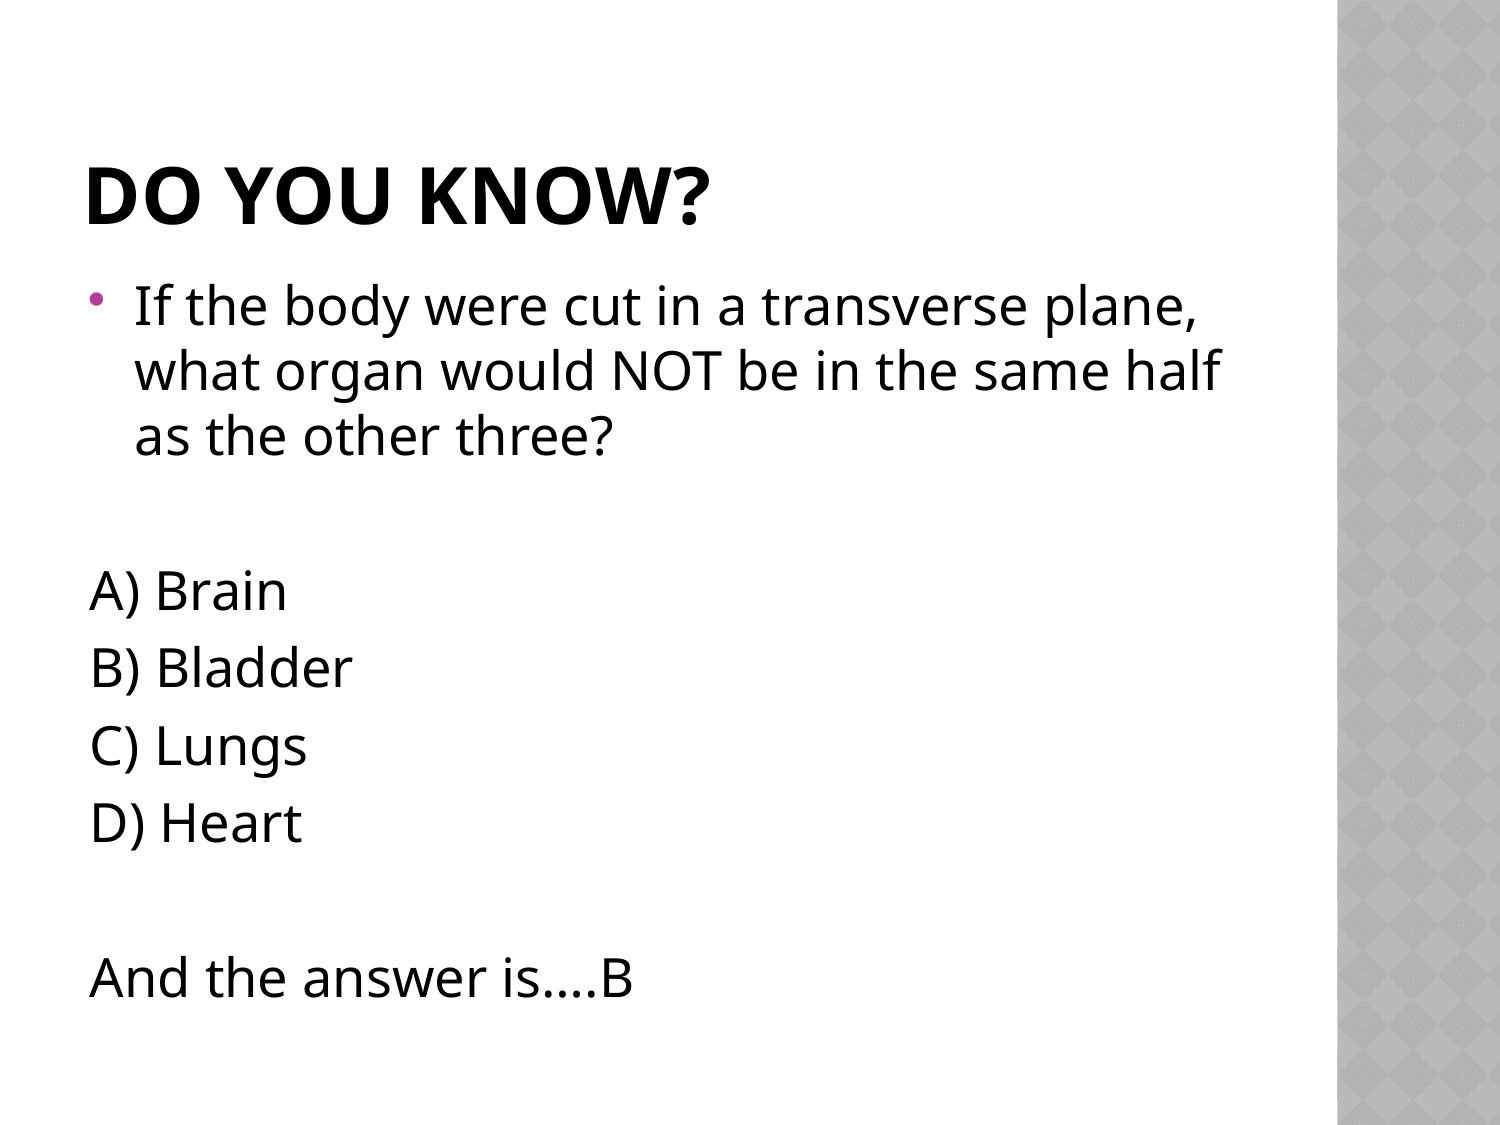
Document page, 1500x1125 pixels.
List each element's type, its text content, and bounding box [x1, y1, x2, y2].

list If the body were cut in a transverse plane, what organ would NOT be in the same half as the other three? A) Brain B) Bladder C) Lungs D) Heart And the answer is….B [75, 264, 1263, 1059]
title Do you know? [75, 52, 1263, 240]
